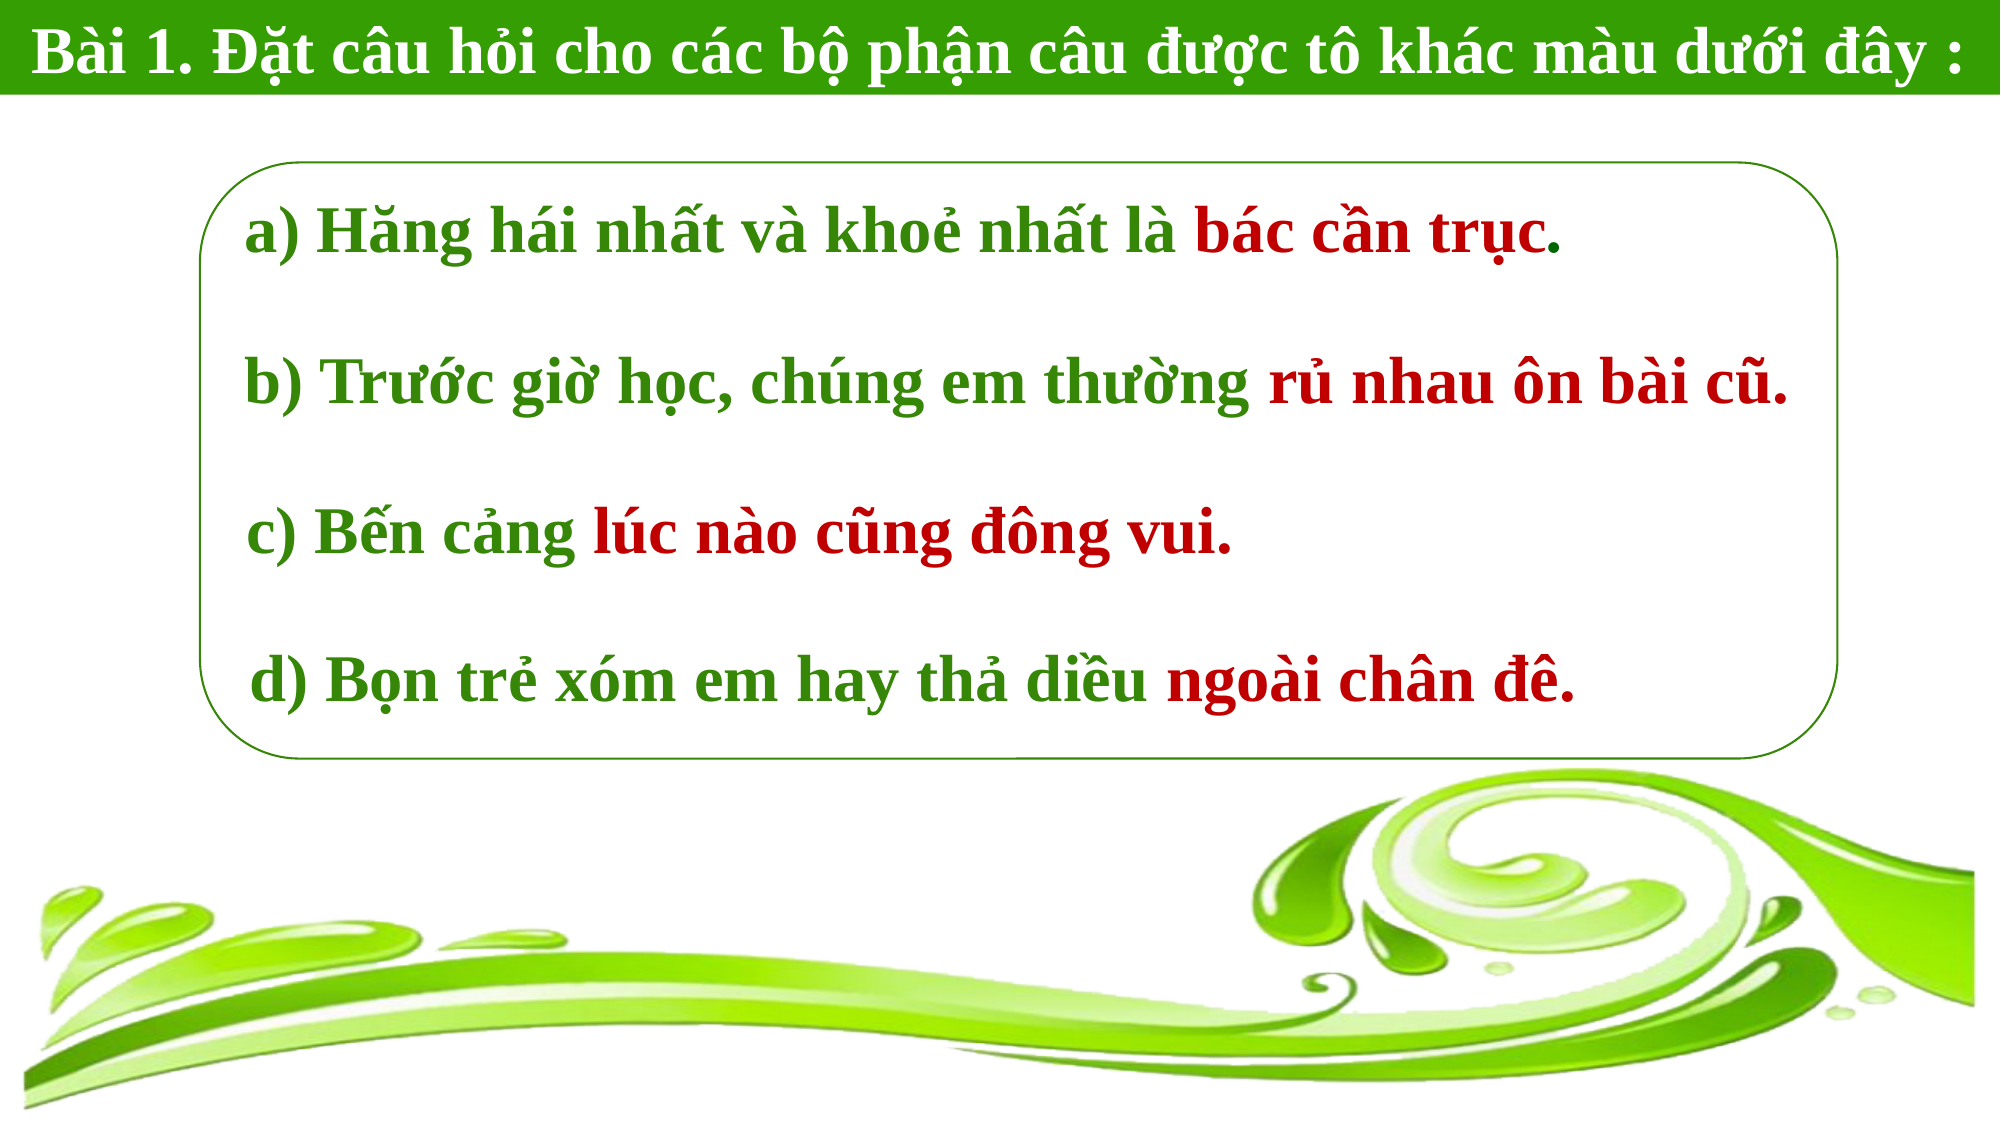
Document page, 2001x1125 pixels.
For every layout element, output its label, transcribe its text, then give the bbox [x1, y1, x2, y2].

picture [0, 696, 2000, 1125]
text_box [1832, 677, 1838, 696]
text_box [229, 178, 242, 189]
text_box [198, 161, 1839, 696]
text_box a) Hăng hái nhất và khoẻ nhất là bác cần trục. [1795, 178, 1838, 244]
text_box Bài 1. Đặt câu hỏi cho các bộ phận câu được tô khác màu dưới đây : [0, 0, 2000, 95]
